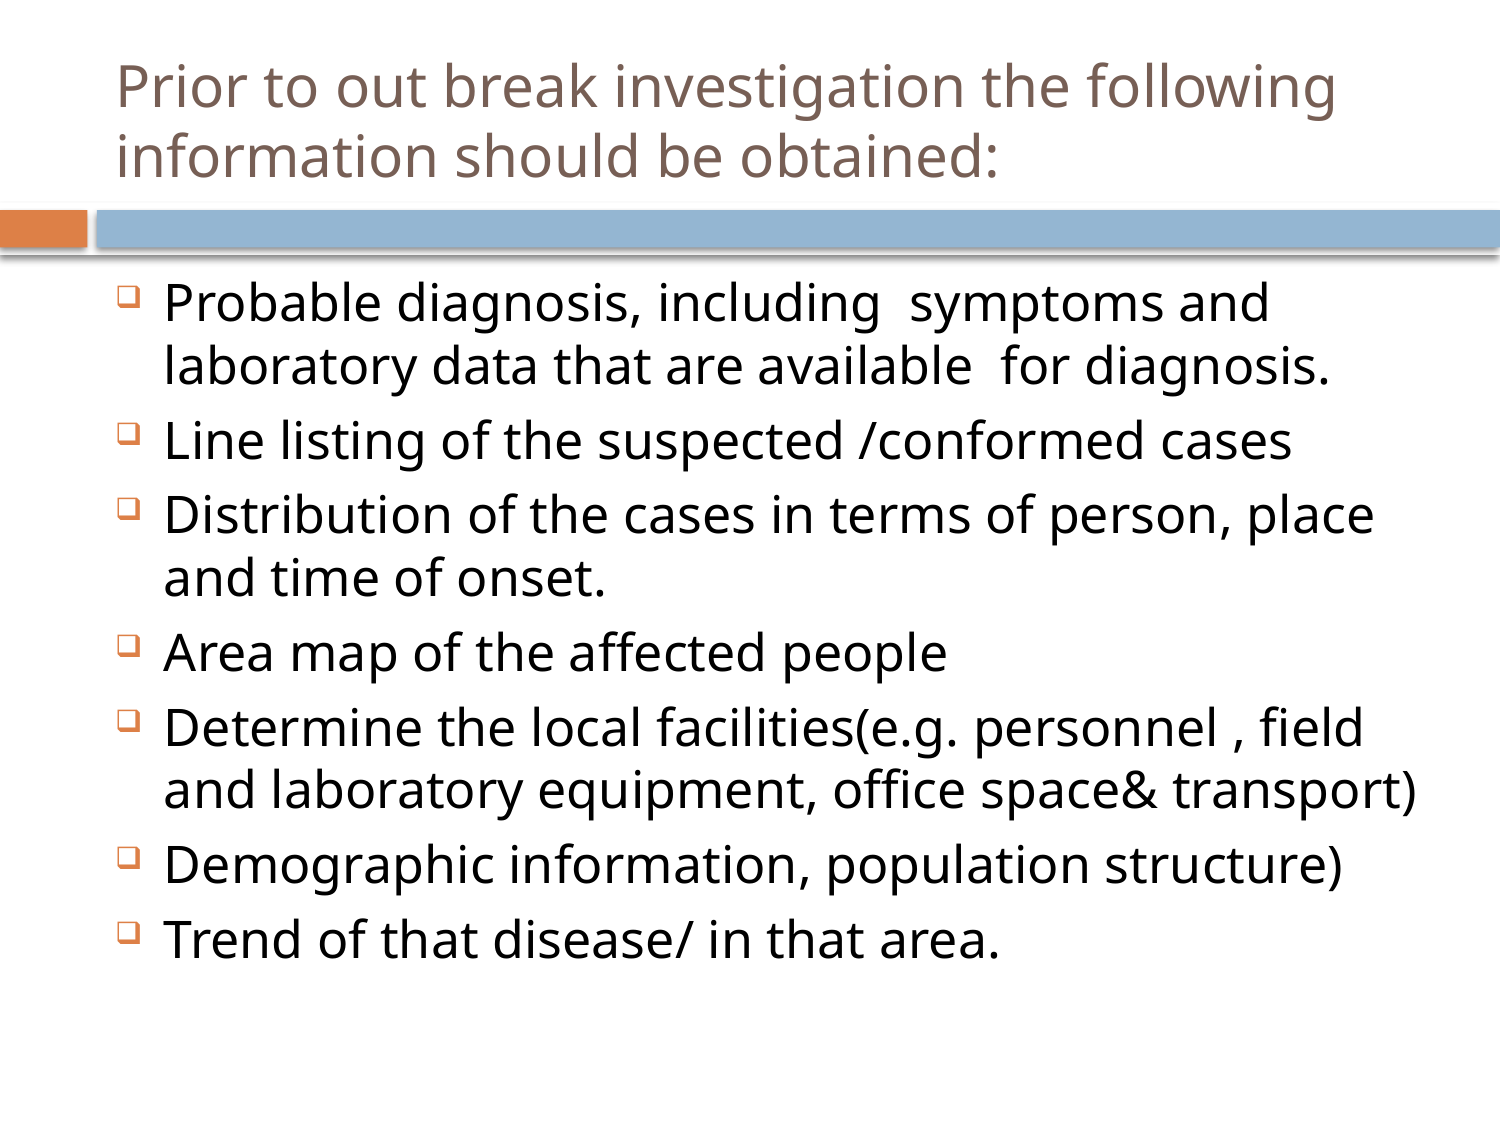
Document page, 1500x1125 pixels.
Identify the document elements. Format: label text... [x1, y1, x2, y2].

title Prior to out break investigation the following information should be obtained: [100, 37, 1438, 200]
list Probable diagnosis, including symptoms and laboratory data that are available for diagnosis. Line listing of the suspected /conformed cases Distribution of the cases in terms of person, place and time of onset. Area map of the affected people Determine the local facilities(e.g. personnel , field and laboratory equipment, office space& transport) Demographic information, population structure) Trend of that disease/ in that area. [100, 262, 1438, 1000]
